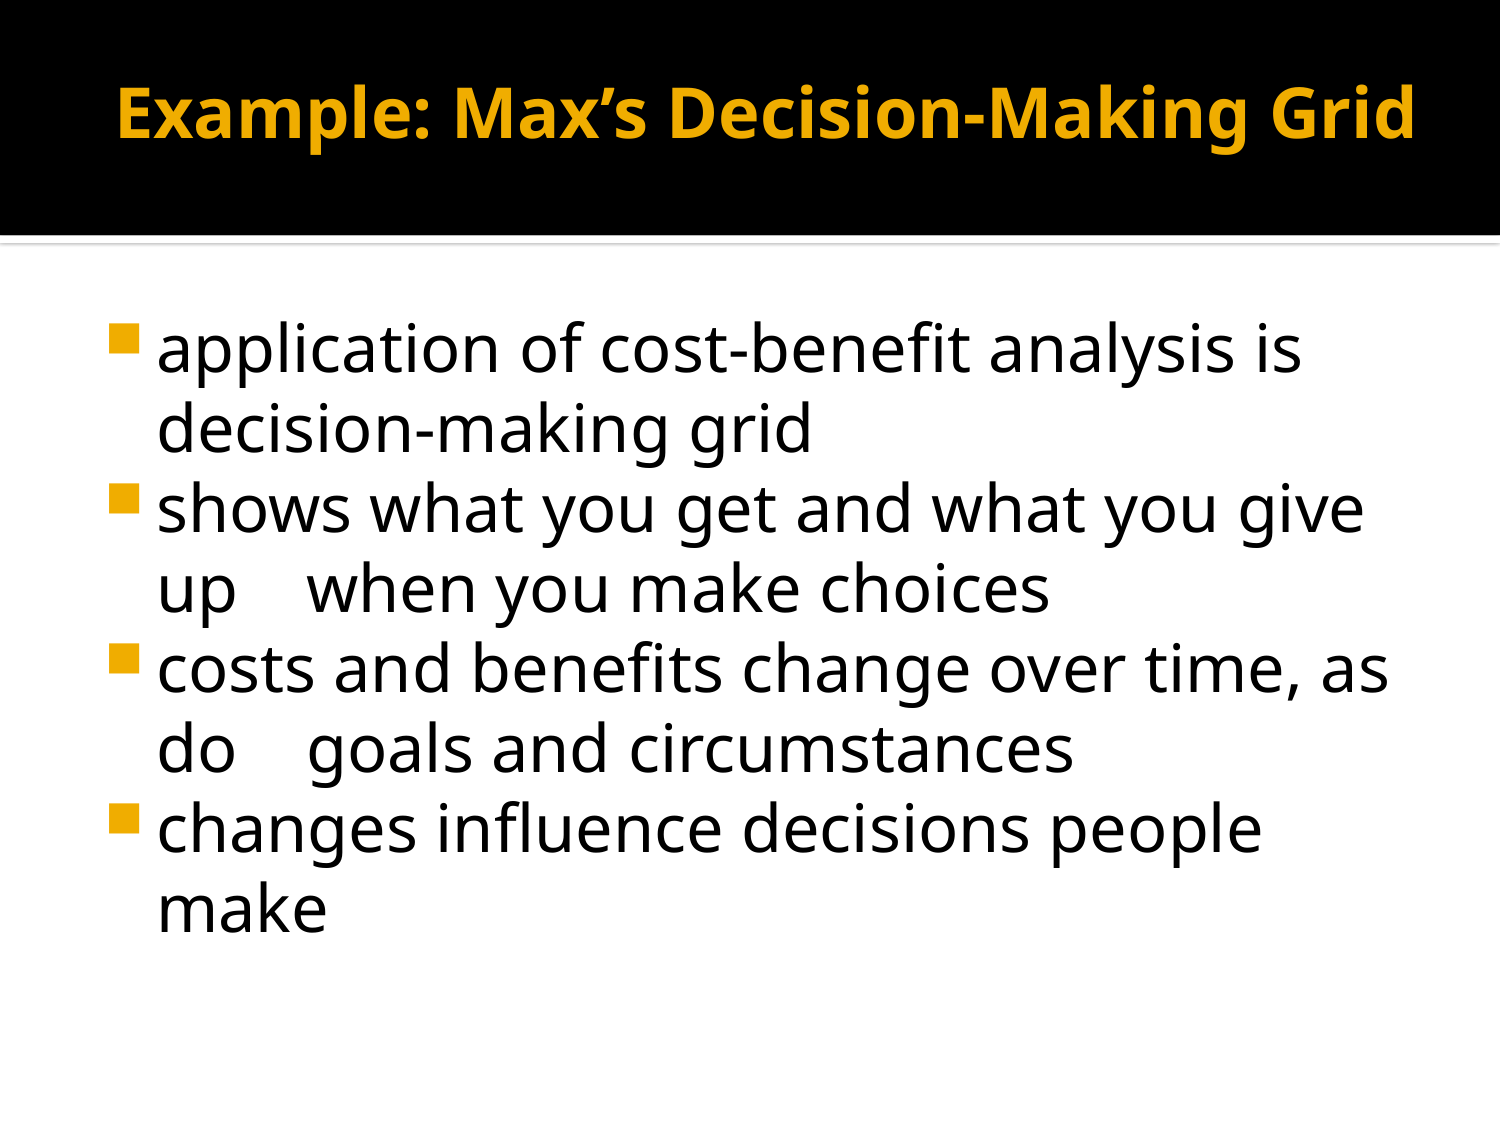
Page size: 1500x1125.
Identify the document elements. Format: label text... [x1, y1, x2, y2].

title Example: Max’s Decision-Making Grid [87, 50, 1438, 256]
list application of cost-benefit analysis is decision-making grid shows what you get and what you give up when you make choices costs and benefits change over time, as do goals and circumstances changes influence decisions people make [75, 291, 1425, 1050]
